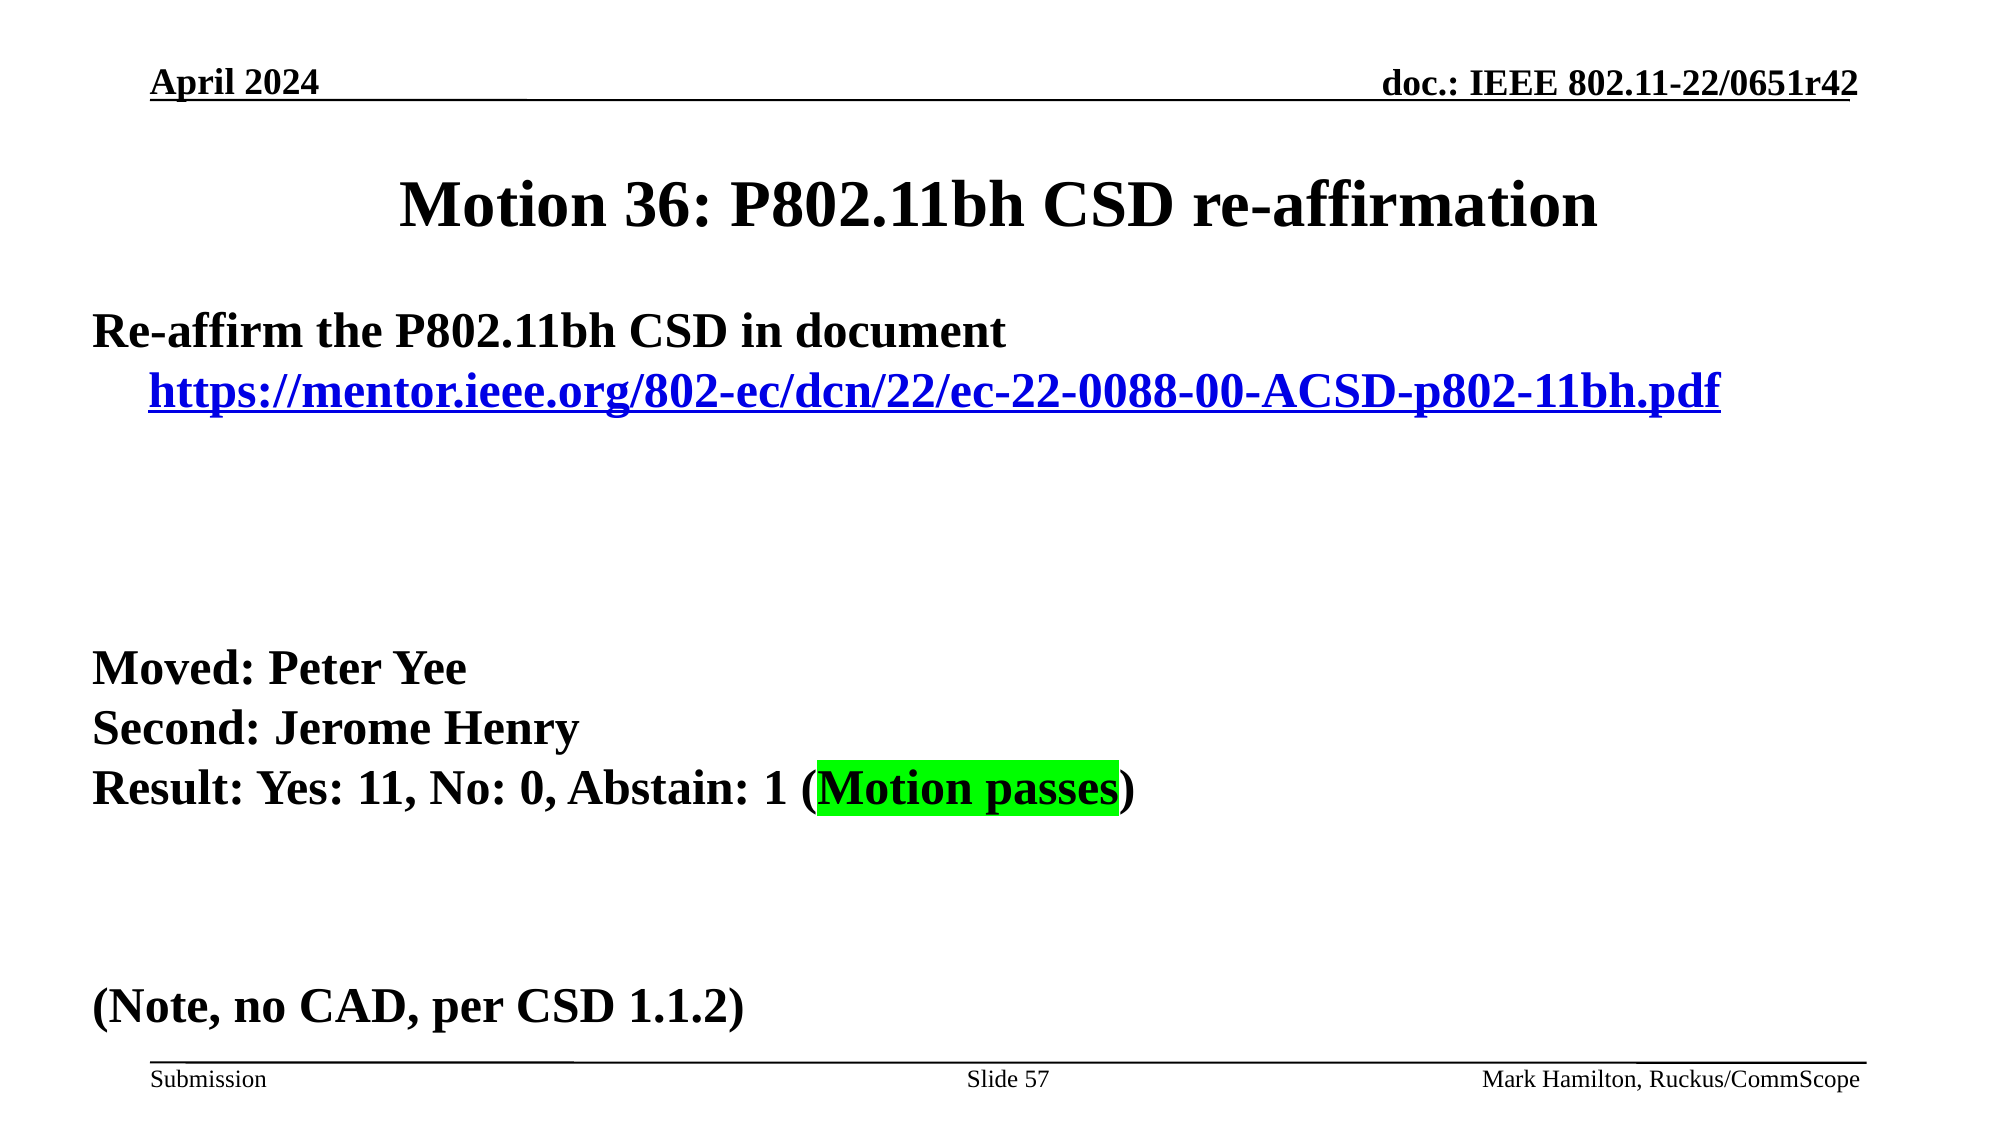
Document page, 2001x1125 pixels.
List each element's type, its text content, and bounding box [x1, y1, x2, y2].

list Re-affirm the P802.11bh CSD in document https://mentor.ieee.org/802-ec/dcn/22/ec-22-0088-00-ACSD-p802-11bh.pdf Moved: Peter Yee Second: Jerome Henry Result: Yes: 11, No: 0, Abstain: 1 (Motion passes) (Note, no CAD, per CSD 1.1.2) [76, 289, 1940, 1063]
title Motion 36: P802.11bh CSD re-affirmation [149, 112, 1850, 288]
slide_number Slide 57 [950, 1061, 1067, 1123]
